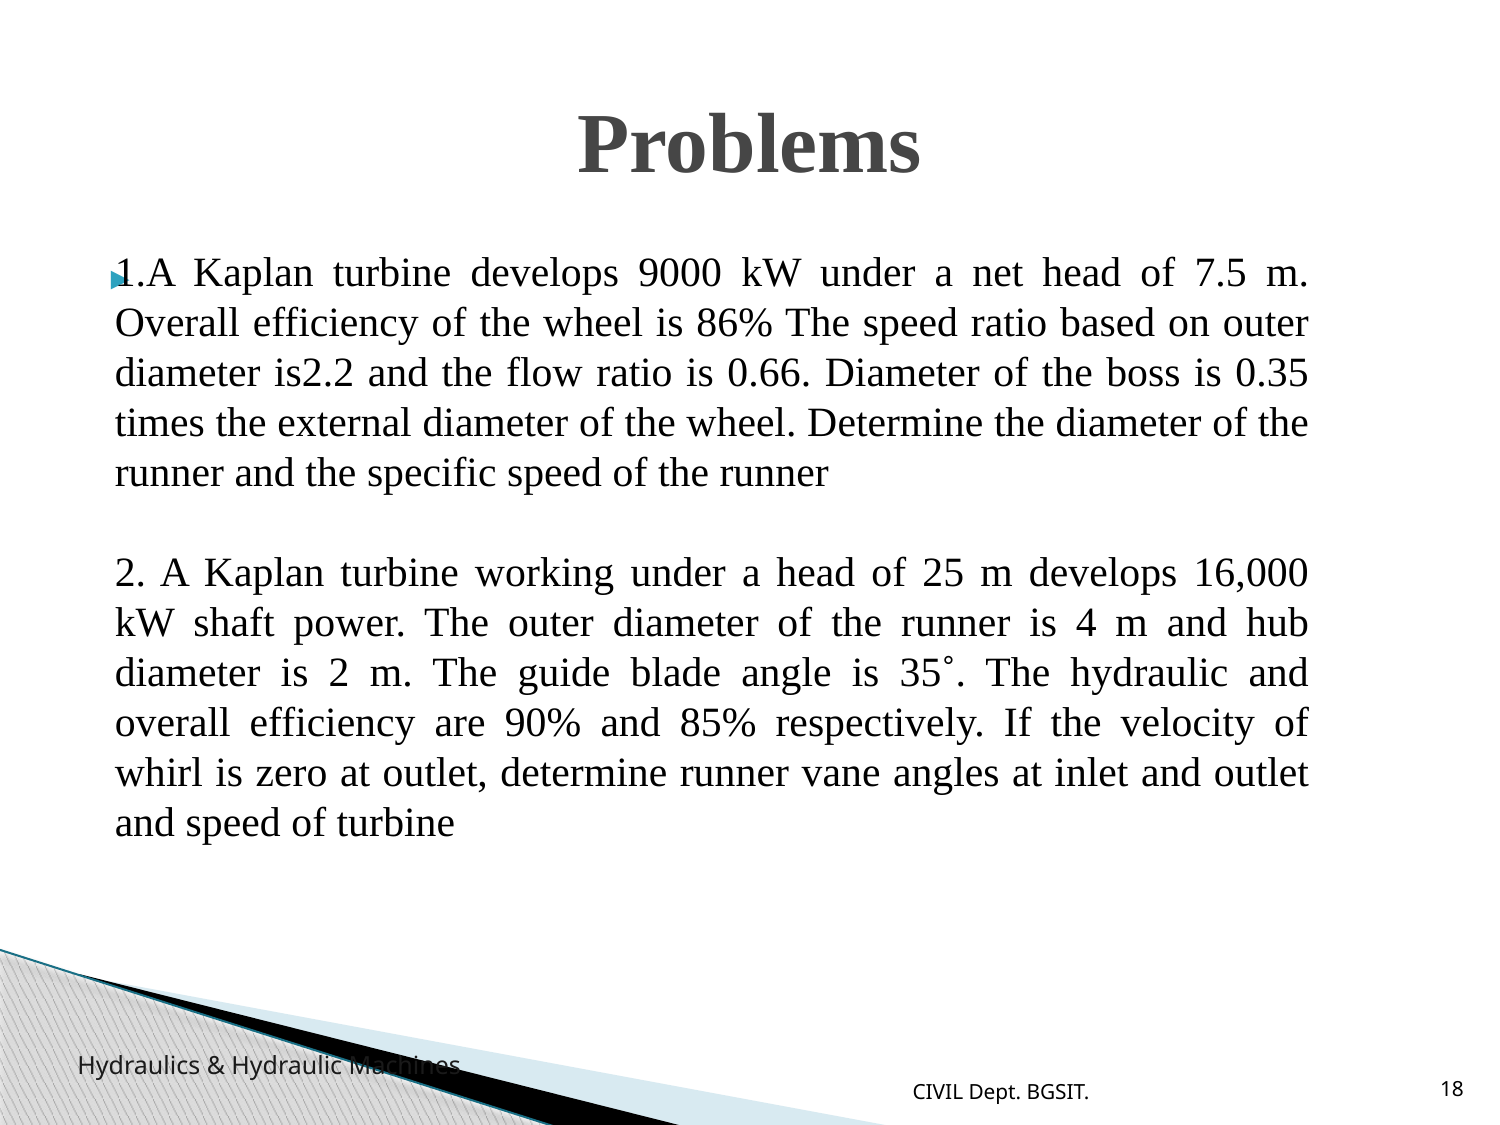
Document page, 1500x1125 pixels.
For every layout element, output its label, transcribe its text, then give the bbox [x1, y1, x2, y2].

slide_number 18 [1418, 1051, 1479, 1112]
title Problems [75, 45, 1425, 233]
text_box 1.A Kaplan turbine develops 9000 kW under a net head of 7.5 m. Overall efficiency of the wheel is 86% The speed ratio based on outer diameter is2.2 and the flow ratio is 0.66. Diameter of the boss is 0.35 times the external diameter of the wheel. Determine the diameter of the runner and the specific speed of the runner 2. A Kaplan turbine working under a head of 25 m develops 16,000 kW shaft power. The outer diameter of the runner is 4 m and hub diameter is 2 m. The guide blade angle is 35˚. The hydraulic and overall efficiency are 90% and 85% respectively. If the velocity of whirl is zero at outlet, determine runner vane angles at inlet and outlet and speed of turbine [99, 237, 1325, 853]
footer CIVIL Dept. BGSIT. [718, 1051, 1105, 1112]
list [75, 243, 1425, 986]
